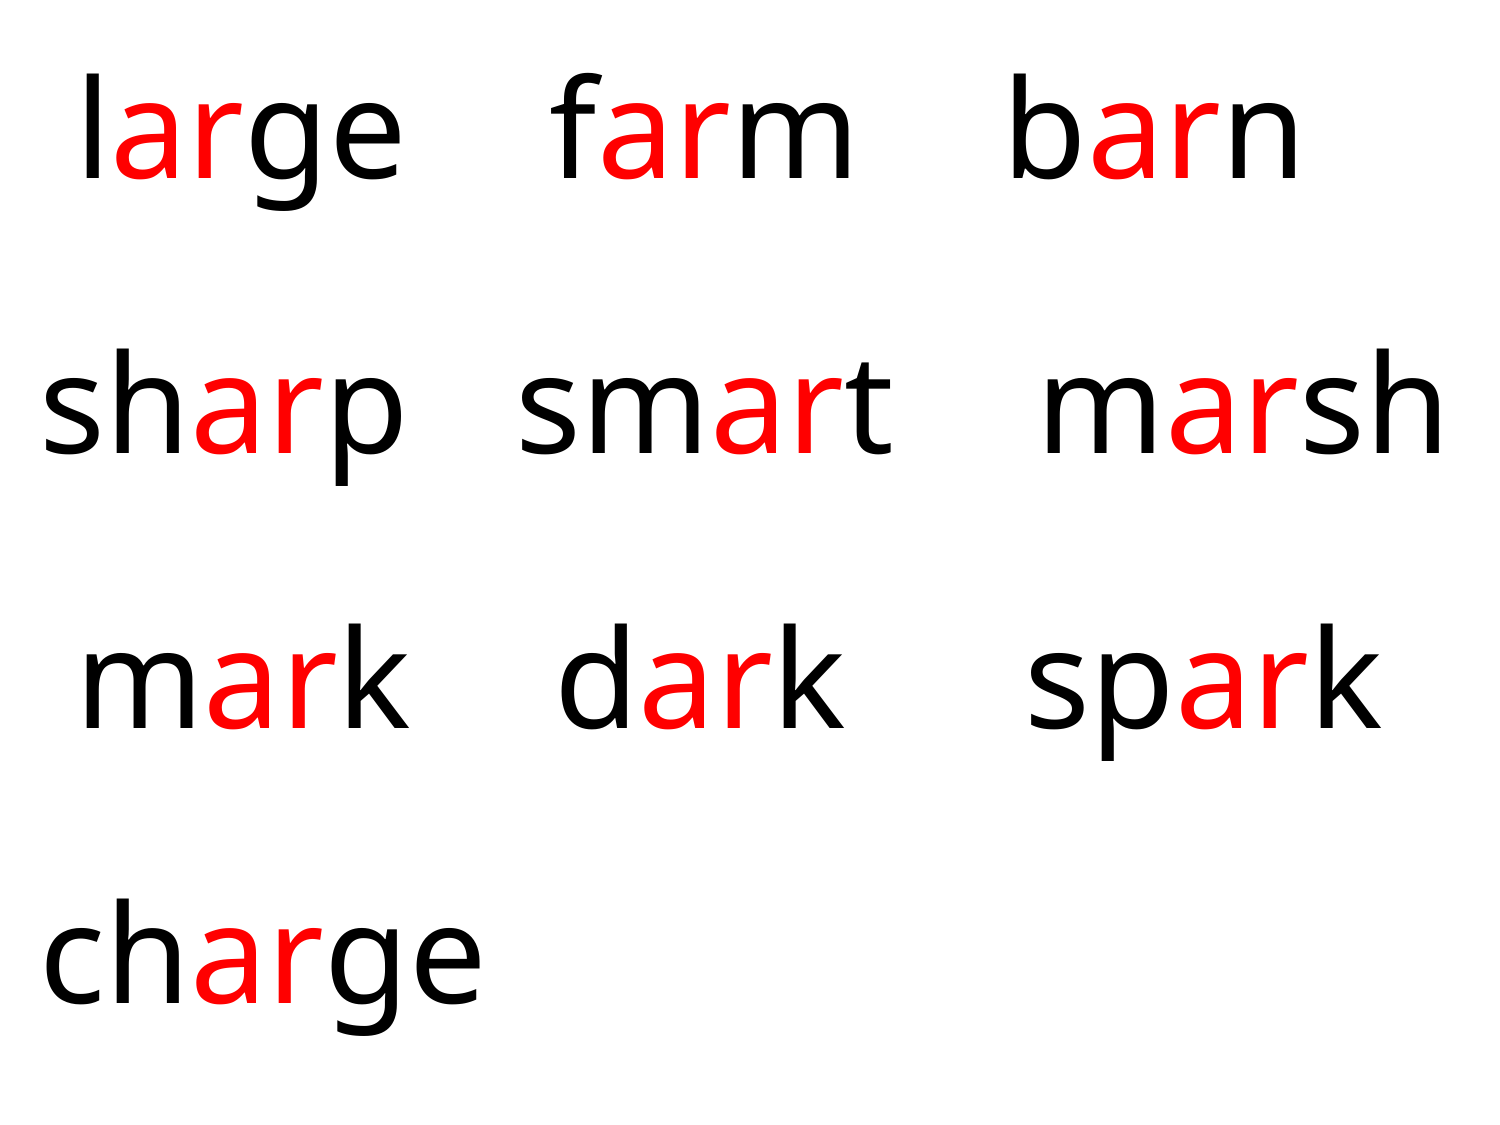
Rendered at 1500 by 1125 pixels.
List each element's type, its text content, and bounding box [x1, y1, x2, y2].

text_box large farm barn sharp smart marsh mark dark spark charge [24, 34, 1470, 1039]
